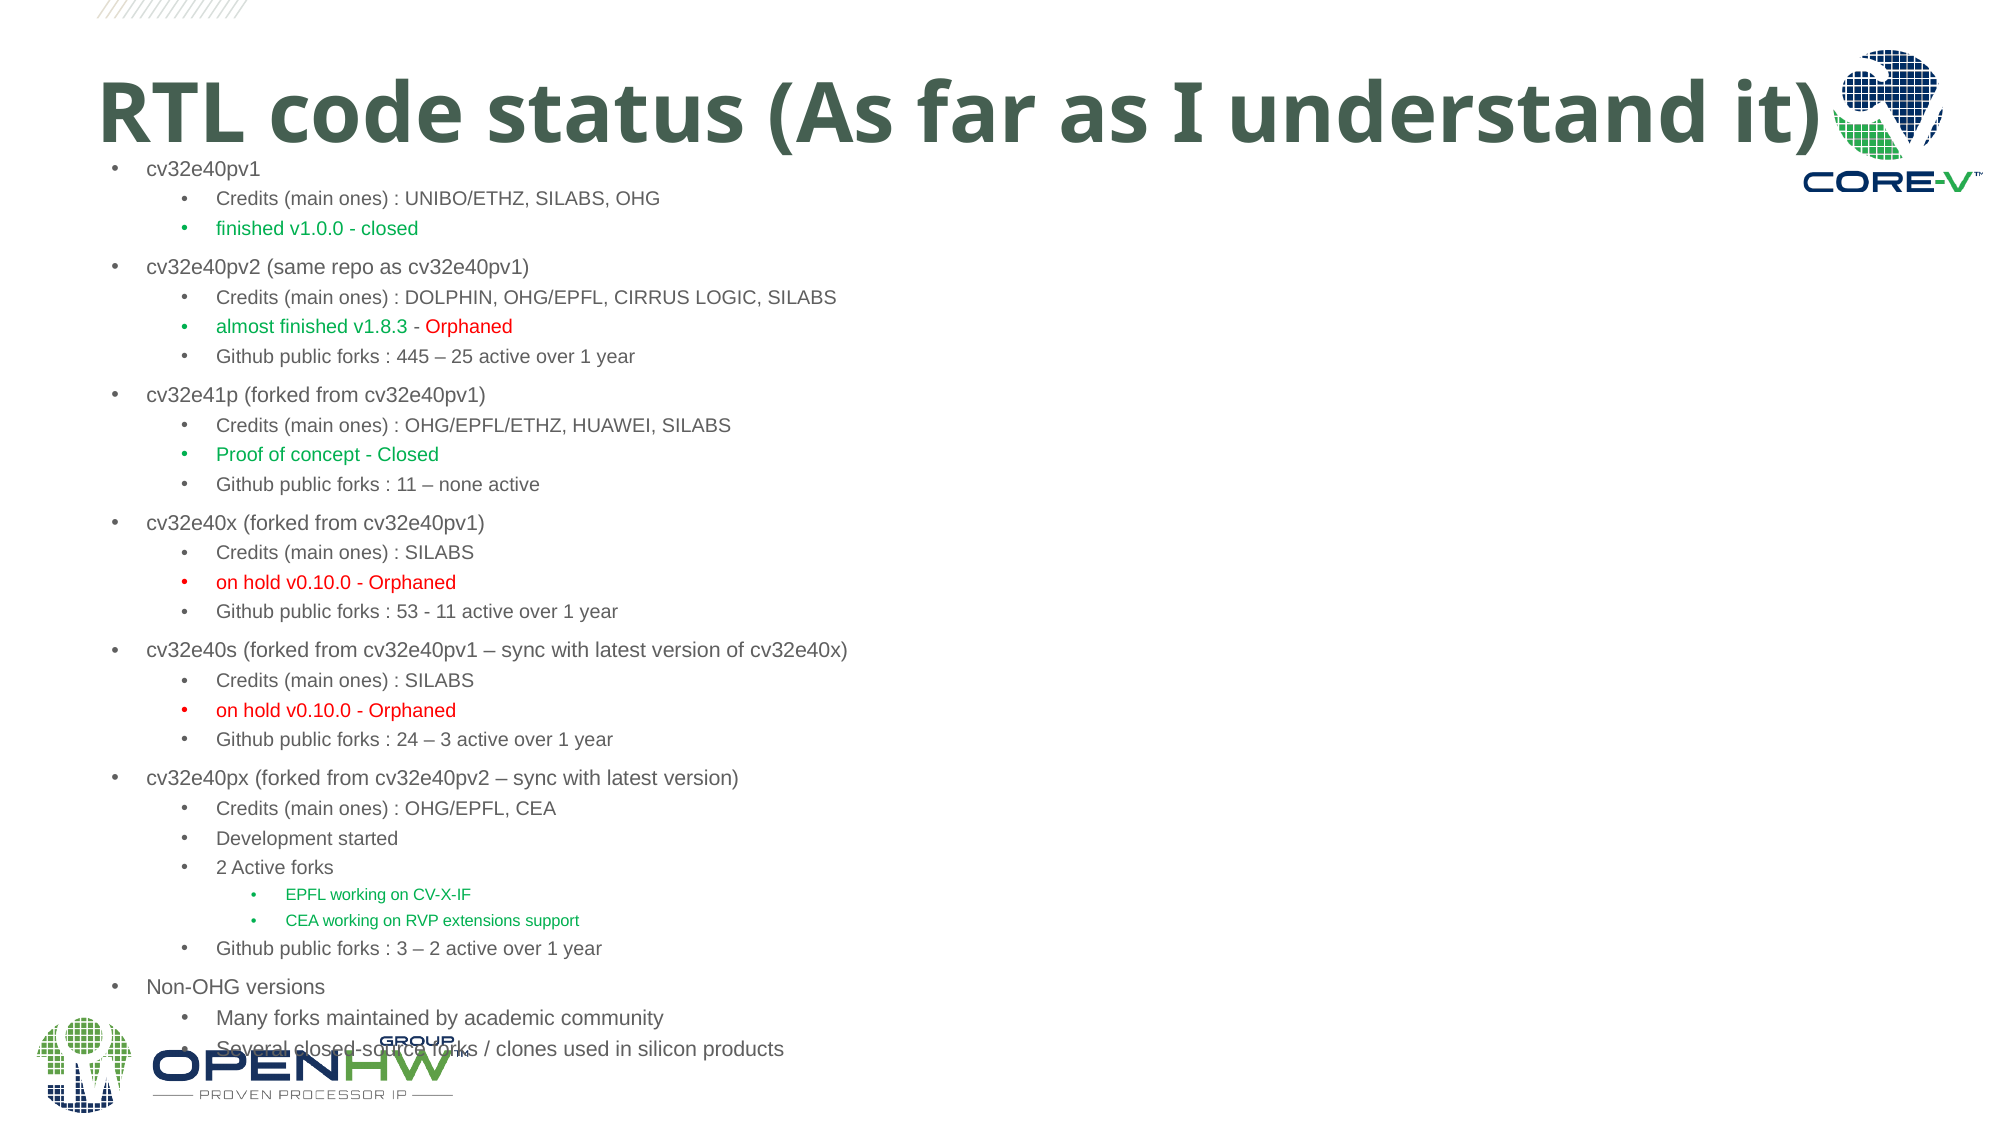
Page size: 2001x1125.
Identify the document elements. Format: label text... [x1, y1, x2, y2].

picture [32, 1013, 473, 1117]
list cv32e40pv1 Credits (main ones) : UNIBO/ETHZ, SILABS, OHG finished v1.0.0 - closed cv32e40pv2 (same repo as cv32e40pv1) Credits (main ones) : DOLPHIN, OHG/EPFL, CIRRUS LOGIC, SILABS almost finished v1.8.3 - Orphaned Github public forks : 445 – 25 active over 1 year cv32e41p (forked from cv32e40pv1) Credits (main ones) : OHG/EPFL/ETHZ, HUAWEI, SILABS Proof of concept - Closed Github public forks : 11 – none active cv32e40x (forked from cv32e40pv1) Credits (main ones) : SILABS on hold v0.10.0 - Orphaned Github public forks : 53 - 11 active over 1 year cv32e40s (forked from cv32e40pv1 – sync with latest version of cv32e40x) Credits (main ones) : SILABS on hold v0.10.0 - Orphaned Github public forks : 24 – 3 active over 1 year cv32e40px (forked from cv32e40pv2 – sync with latest version) Credits (main ones) : OHG/EPFL, CEA Development started 2 Active forks EPFL working on CV-X-IF CEA working on RVP extensions support Github public forks : 3 – 2 active over 1 year Non-OHG versions Many forks maintained by academic community Several closed-source forks / clones used in silicon products [96, 150, 1904, 1078]
title RTL code status (As far as I understand it) [96, 59, 1904, 150]
